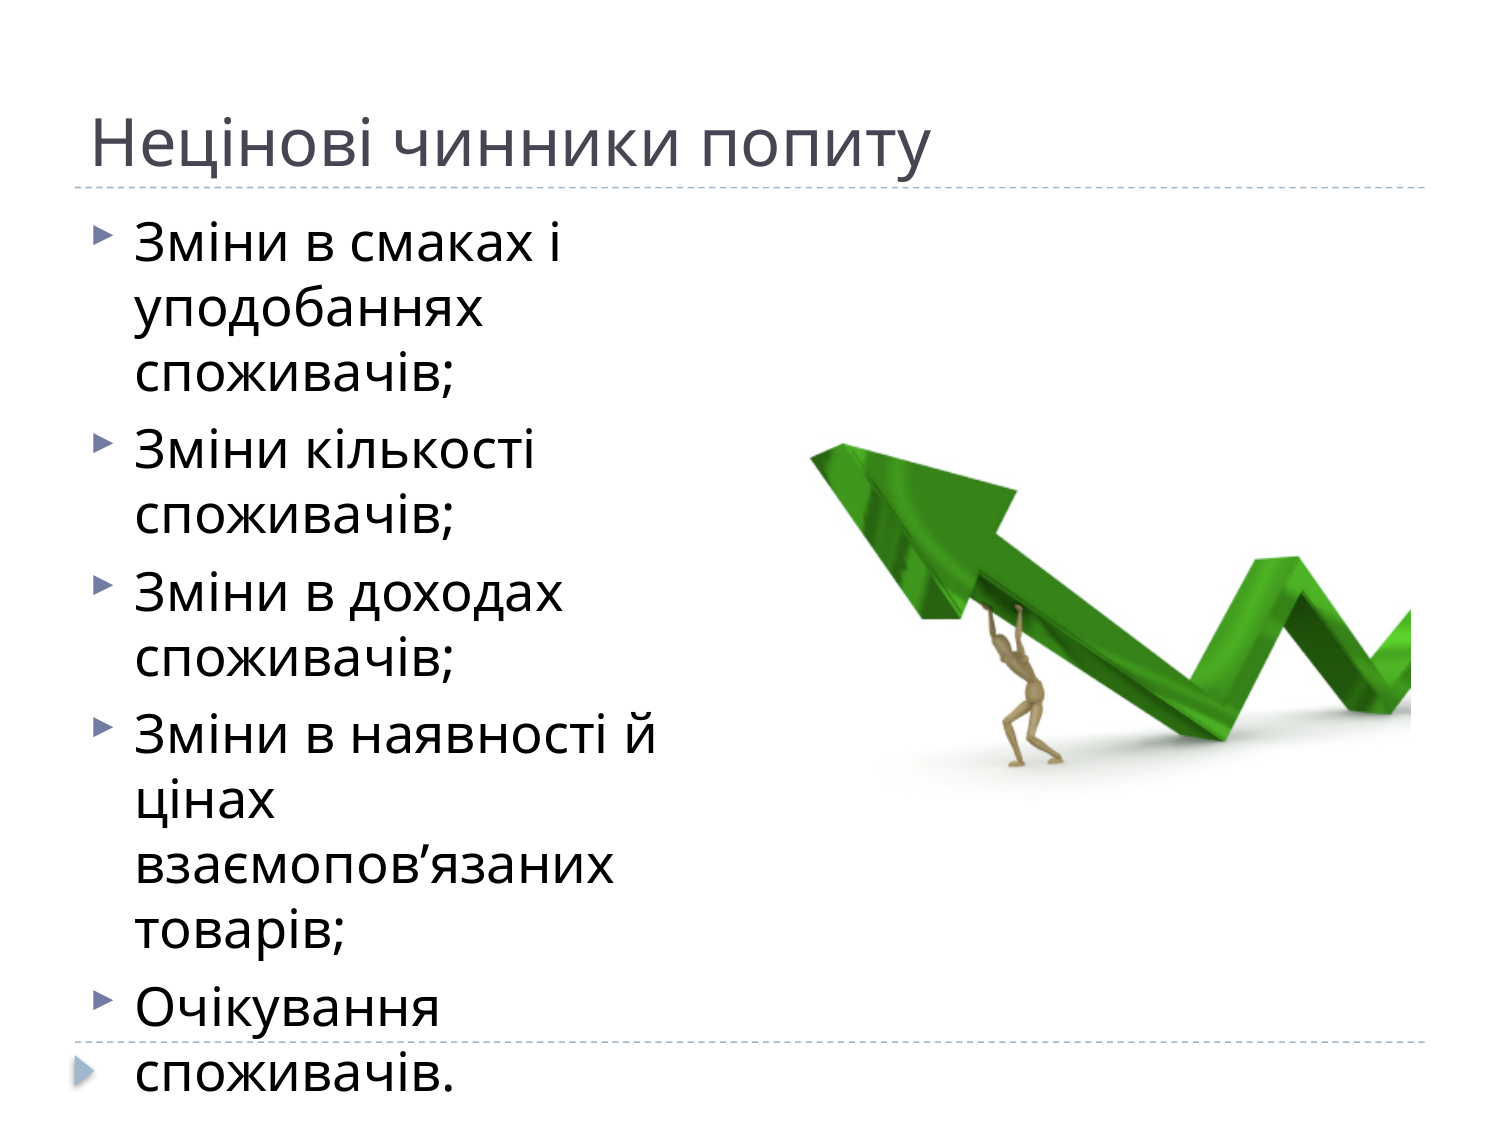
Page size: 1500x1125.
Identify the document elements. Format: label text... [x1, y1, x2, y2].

picture [784, 386, 1411, 856]
list Зміни в смаках і уподобаннях споживачів; Зміни кількості споживачів; Зміни в доходах споживачів; Зміни в наявності й цінах взаємопов’язаних товарів; Очікування споживачів. [75, 200, 750, 1010]
title Нецінові чинники попиту [75, 24, 1425, 188]
